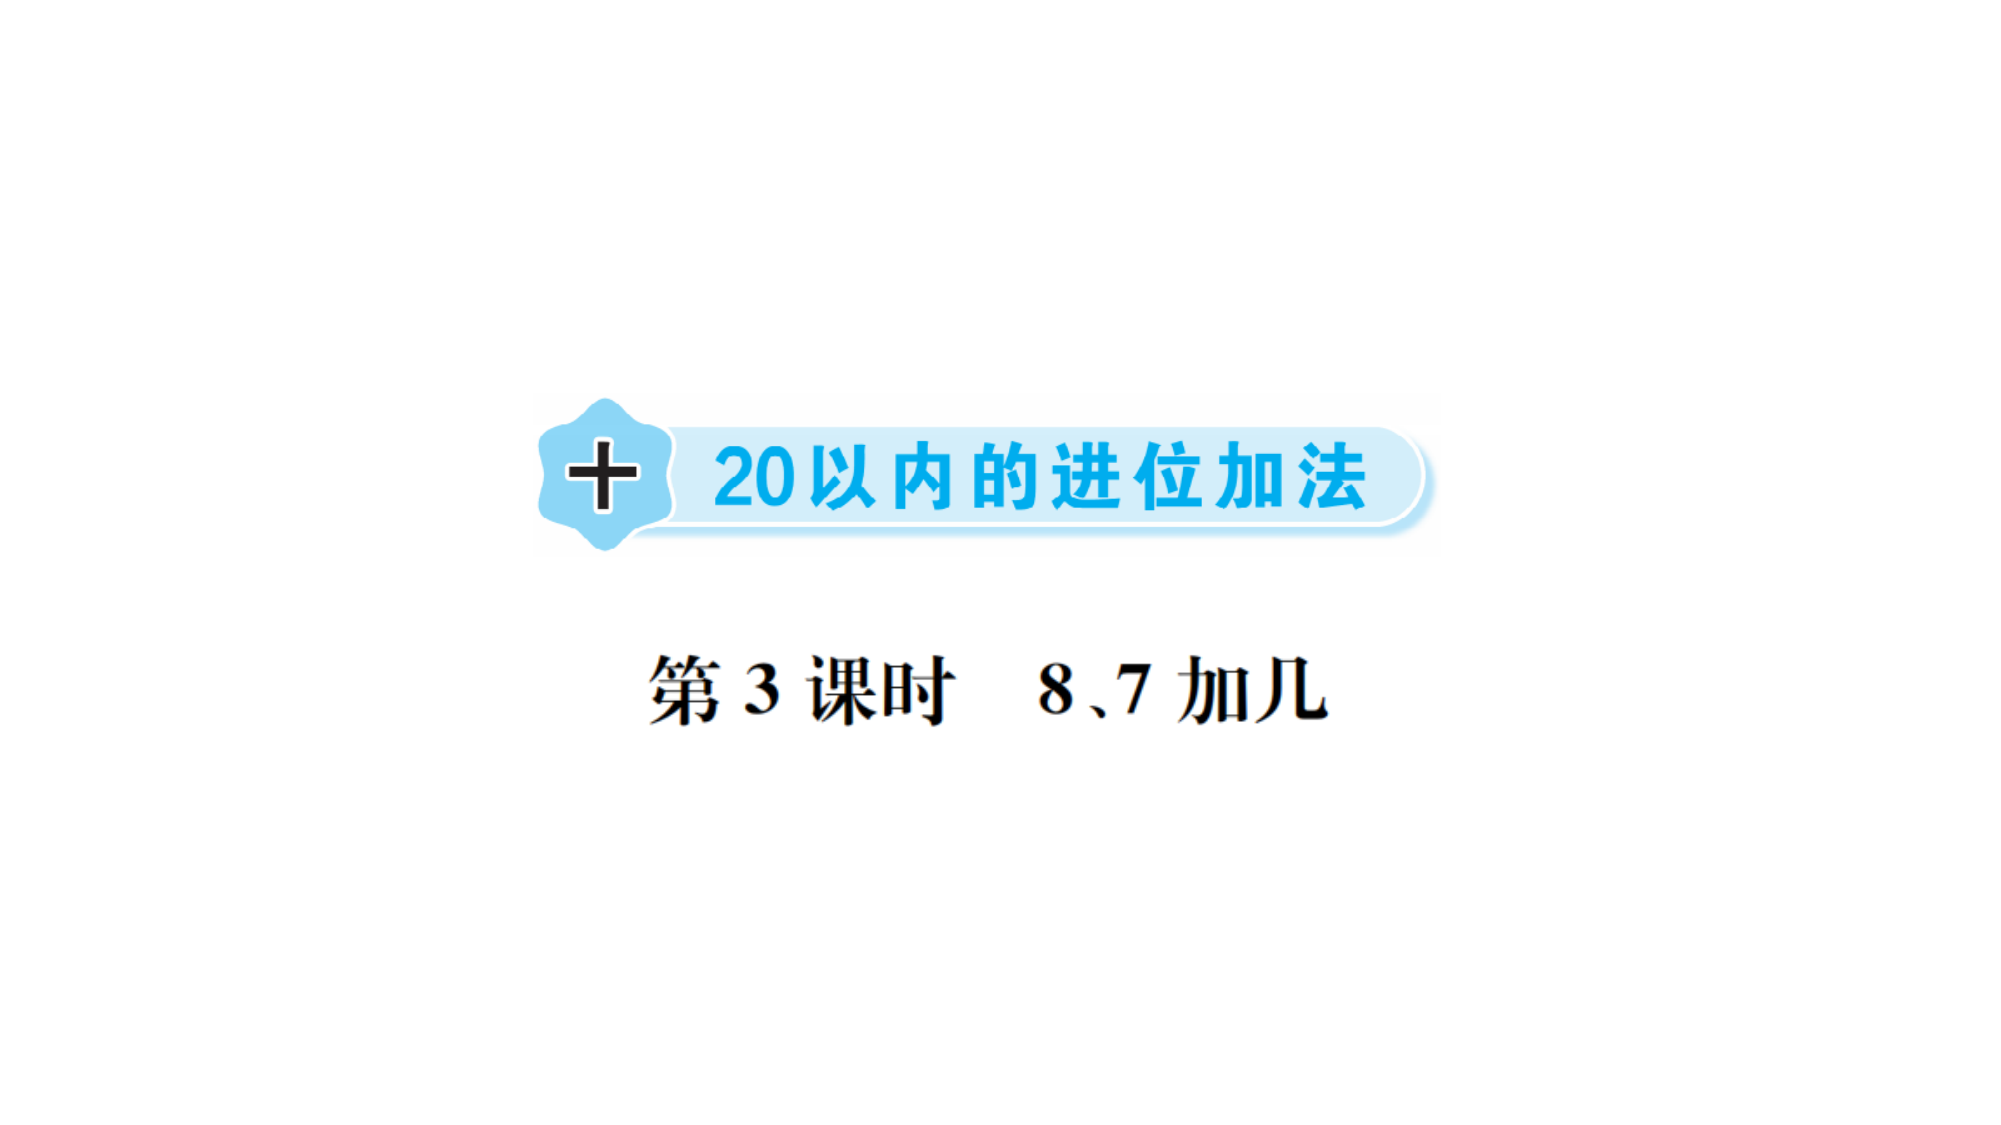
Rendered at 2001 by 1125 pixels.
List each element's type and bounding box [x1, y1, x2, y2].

picture [514, 386, 1457, 563]
picture [631, 626, 1340, 741]
